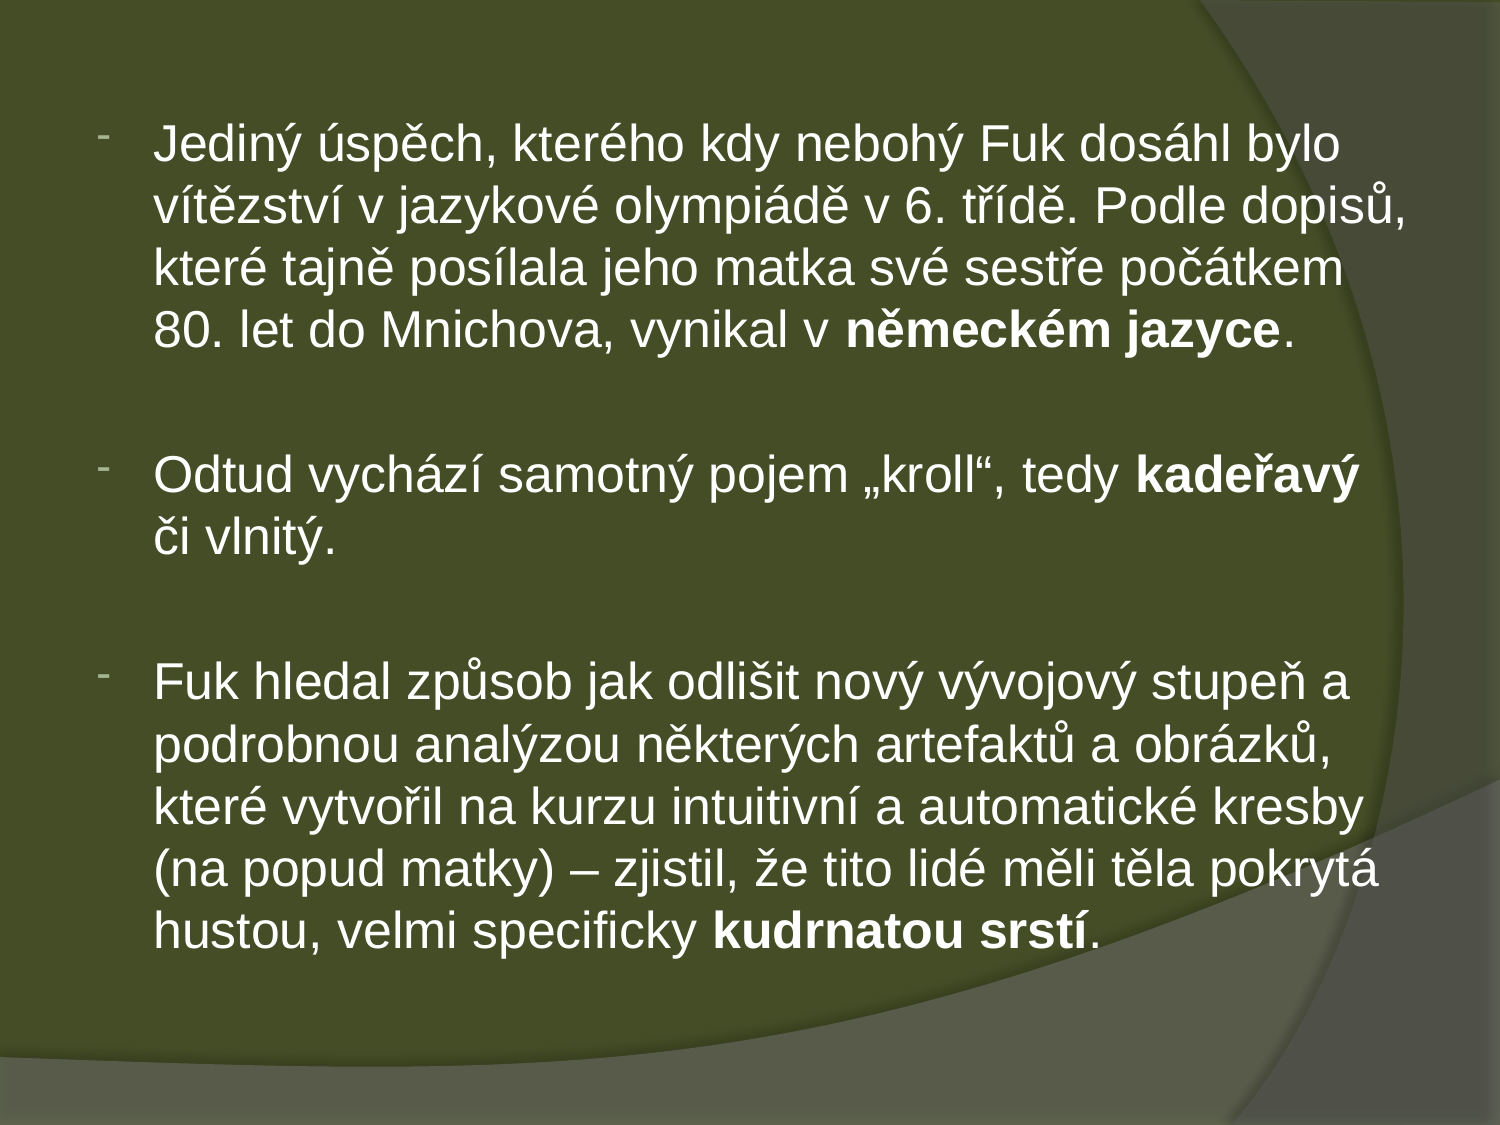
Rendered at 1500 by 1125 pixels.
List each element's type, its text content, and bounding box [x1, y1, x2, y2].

list Jediný úspěch, kterého kdy nebohý Fuk dosáhl bylo vítězství v jazykové olympiádě v 6. třídě. Podle dopisů, které tajně posílala jeho matka své sestře počátkem 80. let do Mnichova, vynikal v německém jazyce. Odtud vychází samotný pojem „kroll“, tedy kadeřavý či vlnitý. Fuk hledal způsob jak odlišit nový vývojový stupeň a podrobnou analýzou některých artefaktů a obrázků, které vytvořil na kurzu intuitivní a automatické kresby (na popud matky) – zjistil, že tito lidé měli těla pokrytá hustou, velmi specificky kudrnatou srstí. [76, 101, 1427, 1047]
